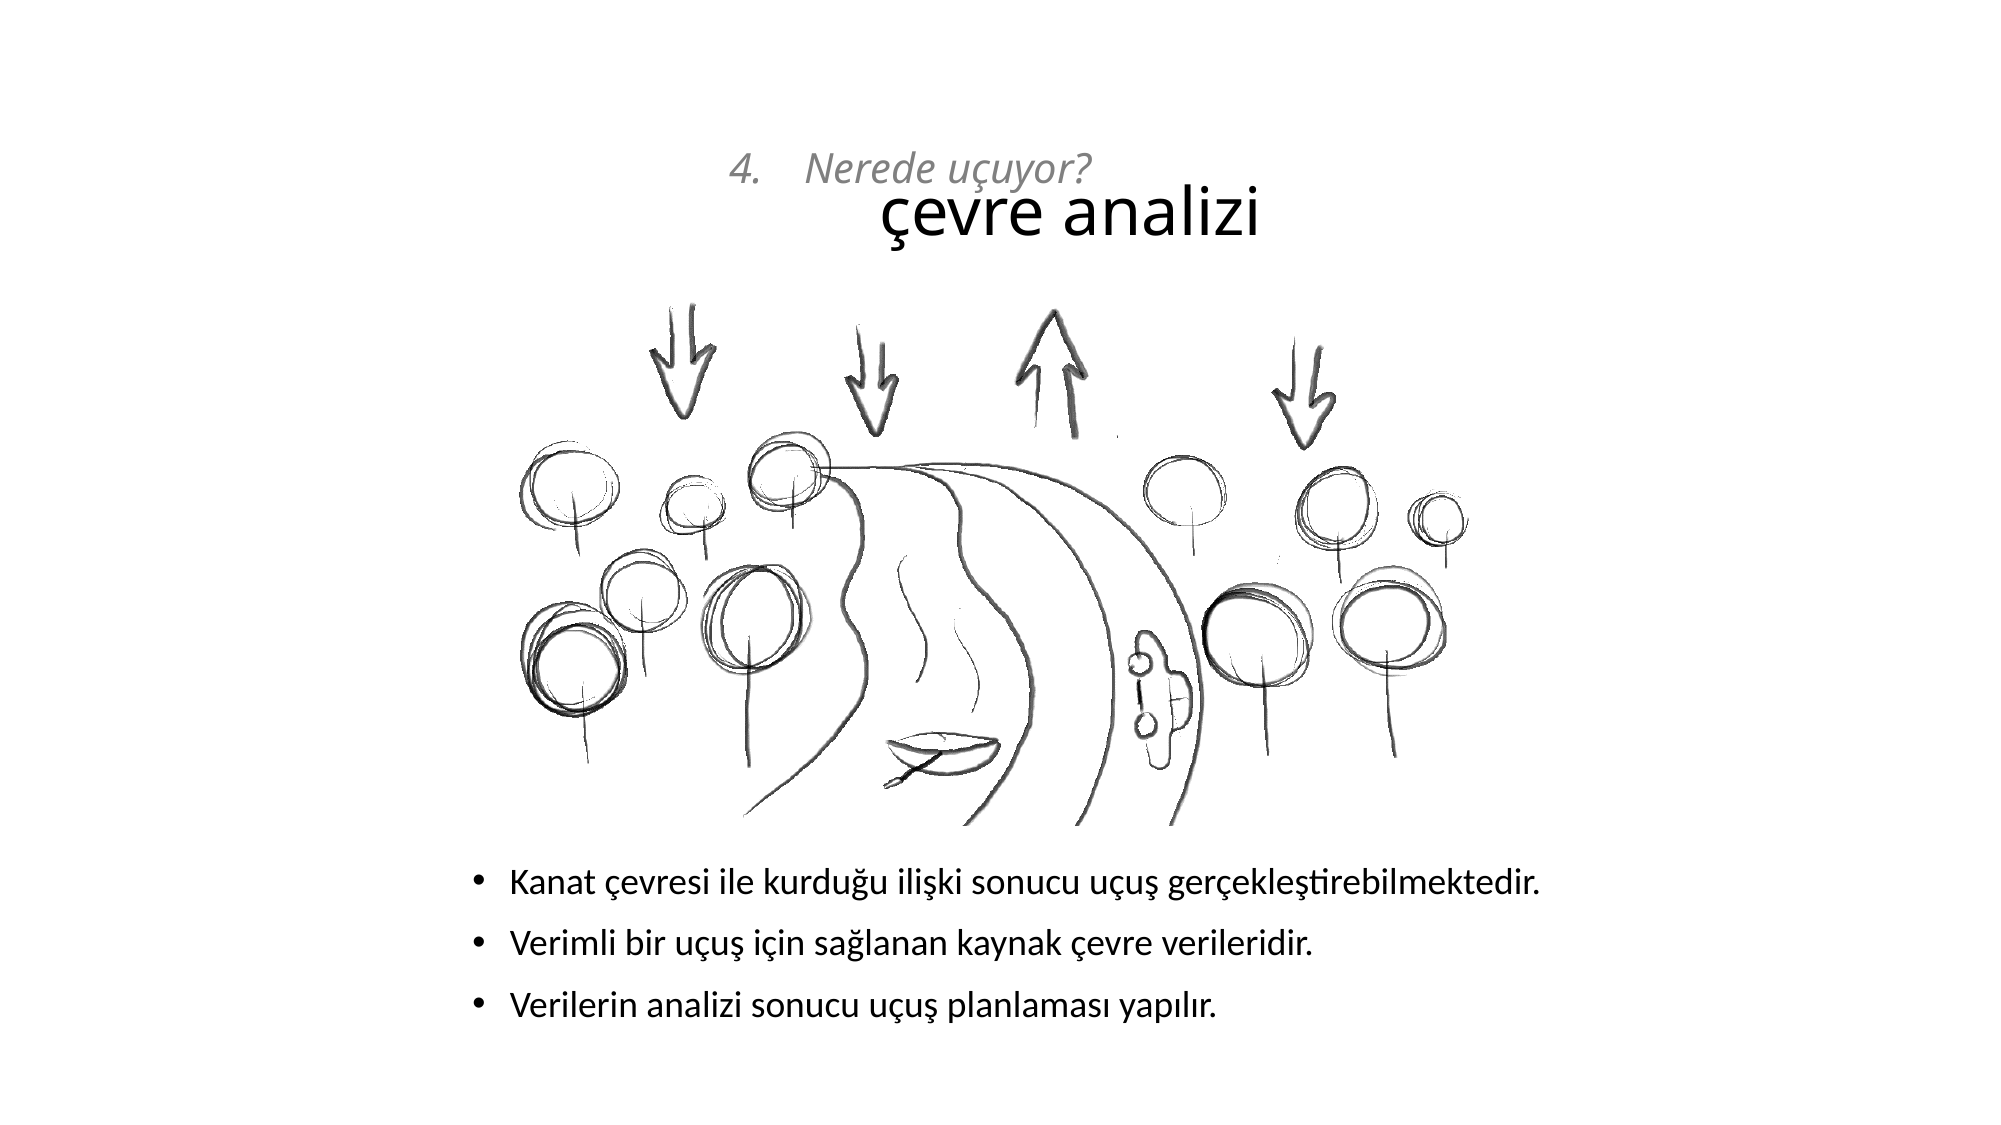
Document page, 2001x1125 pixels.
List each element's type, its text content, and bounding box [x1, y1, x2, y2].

text_box Nerede uçuyor? çevre analizi [714, 142, 1663, 260]
list Kanat çevresi ile kurduğu ilişki sonucu uçuş gerçekleştirebilmektedir. Verimli bir uçuş için sağlanan kaynak çevre verileridir. Verilerin analizi sonucu uçuş planlaması yapılır. [457, 854, 1612, 1061]
picture [494, 288, 1470, 826]
